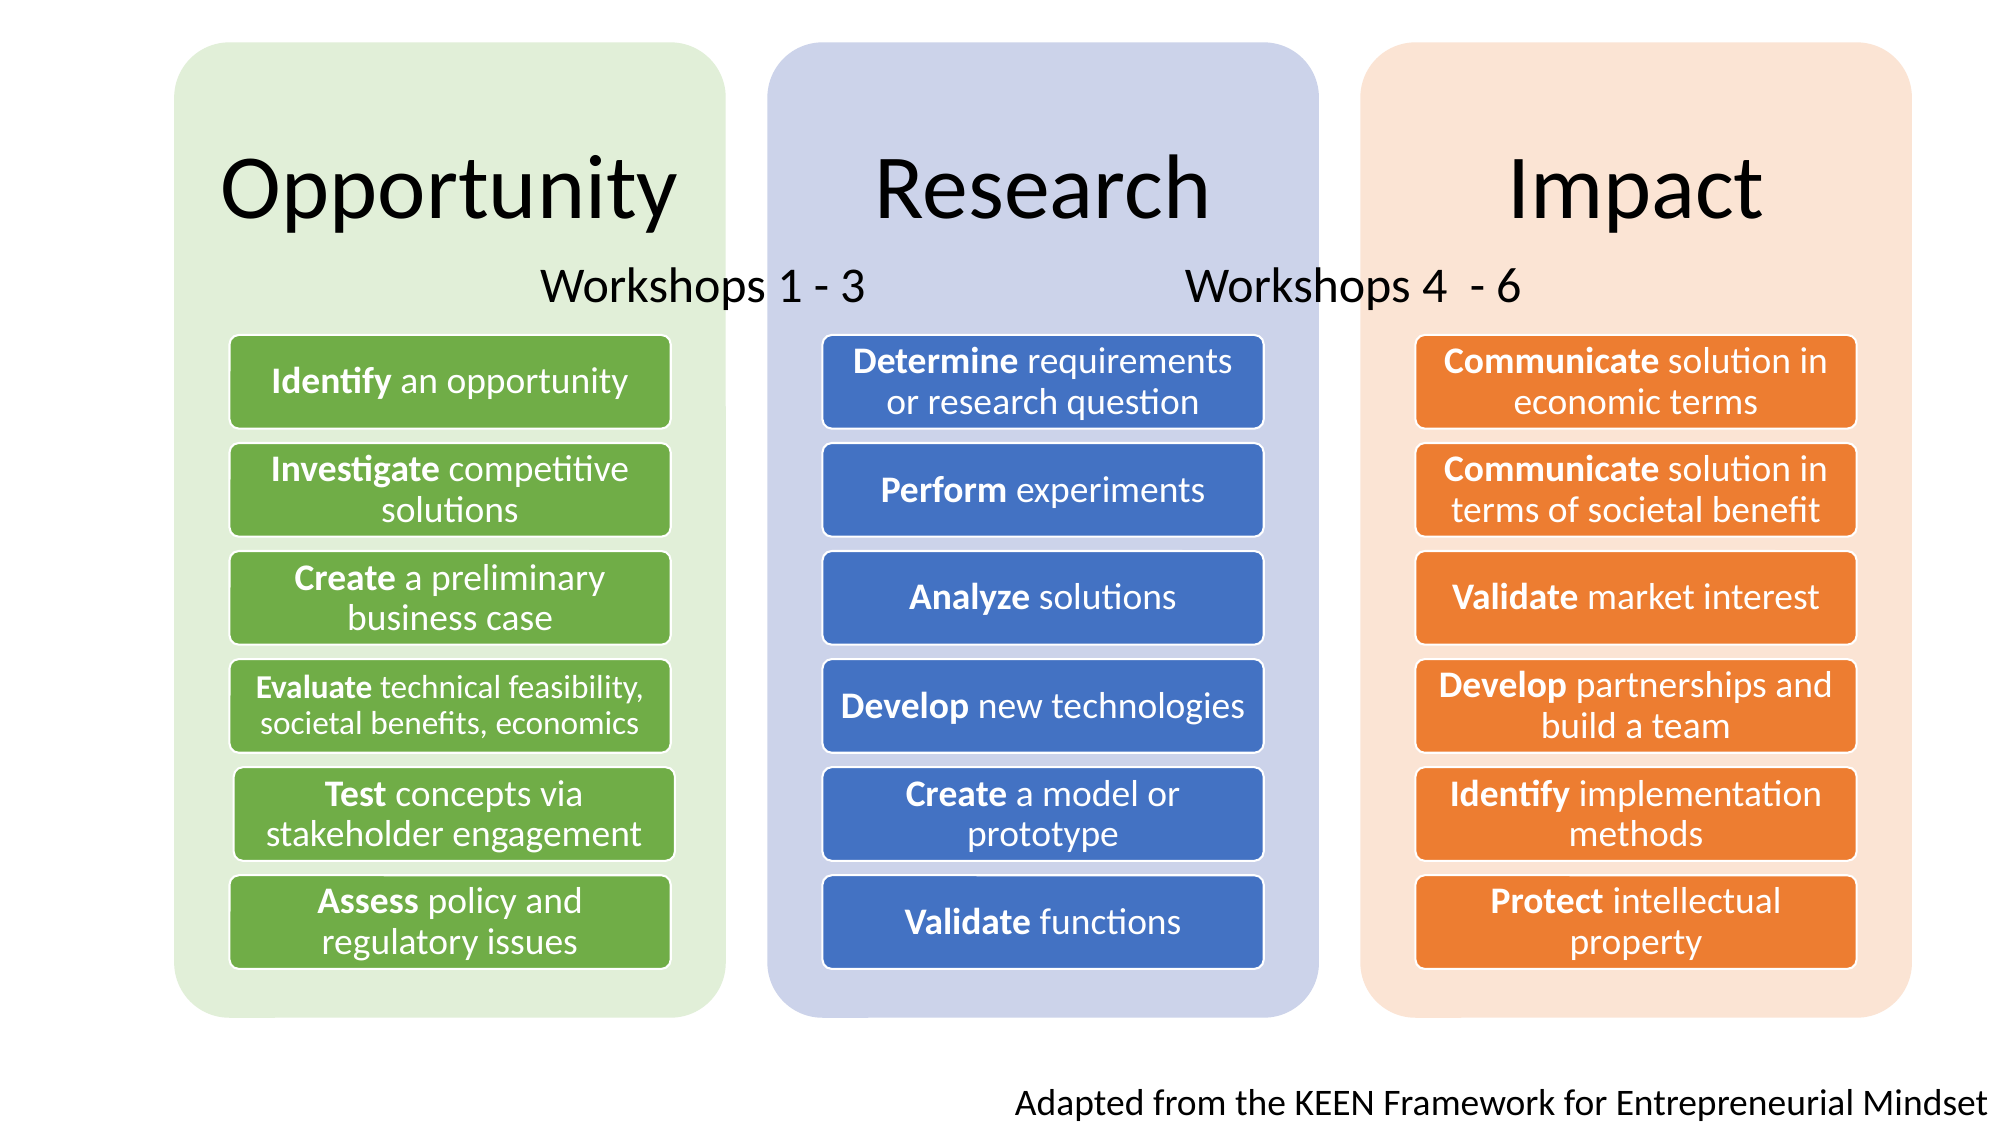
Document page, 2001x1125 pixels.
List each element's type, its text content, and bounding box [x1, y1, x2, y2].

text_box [173, 42, 1913, 1018]
text_box Adapted from the KEEN Framework for Entrepreneurial Mindset [999, 1070, 2000, 1125]
